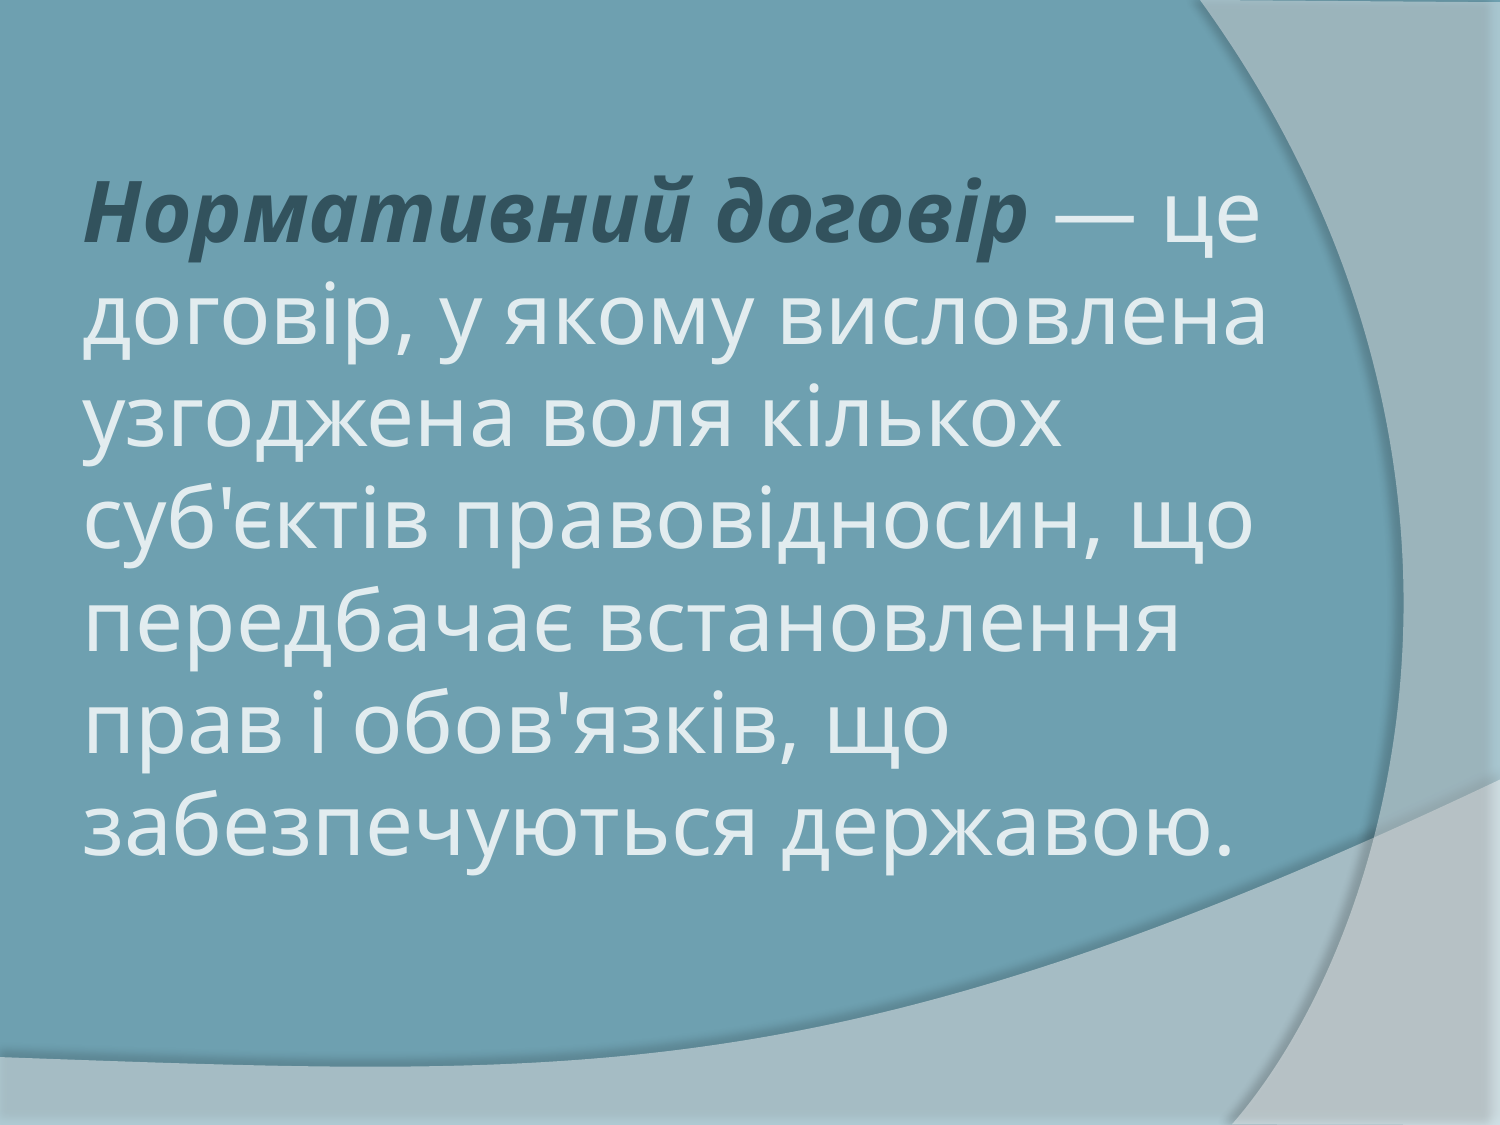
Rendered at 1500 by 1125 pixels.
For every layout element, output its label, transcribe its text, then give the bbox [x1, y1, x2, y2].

title Нормативний договір — це договір, у якому висловлена узгоджена воля кількох суб'єктів правовідносин, що передбачає встановлення прав і обов'язків, що забезпечуються державою. [75, 45, 1301, 985]
